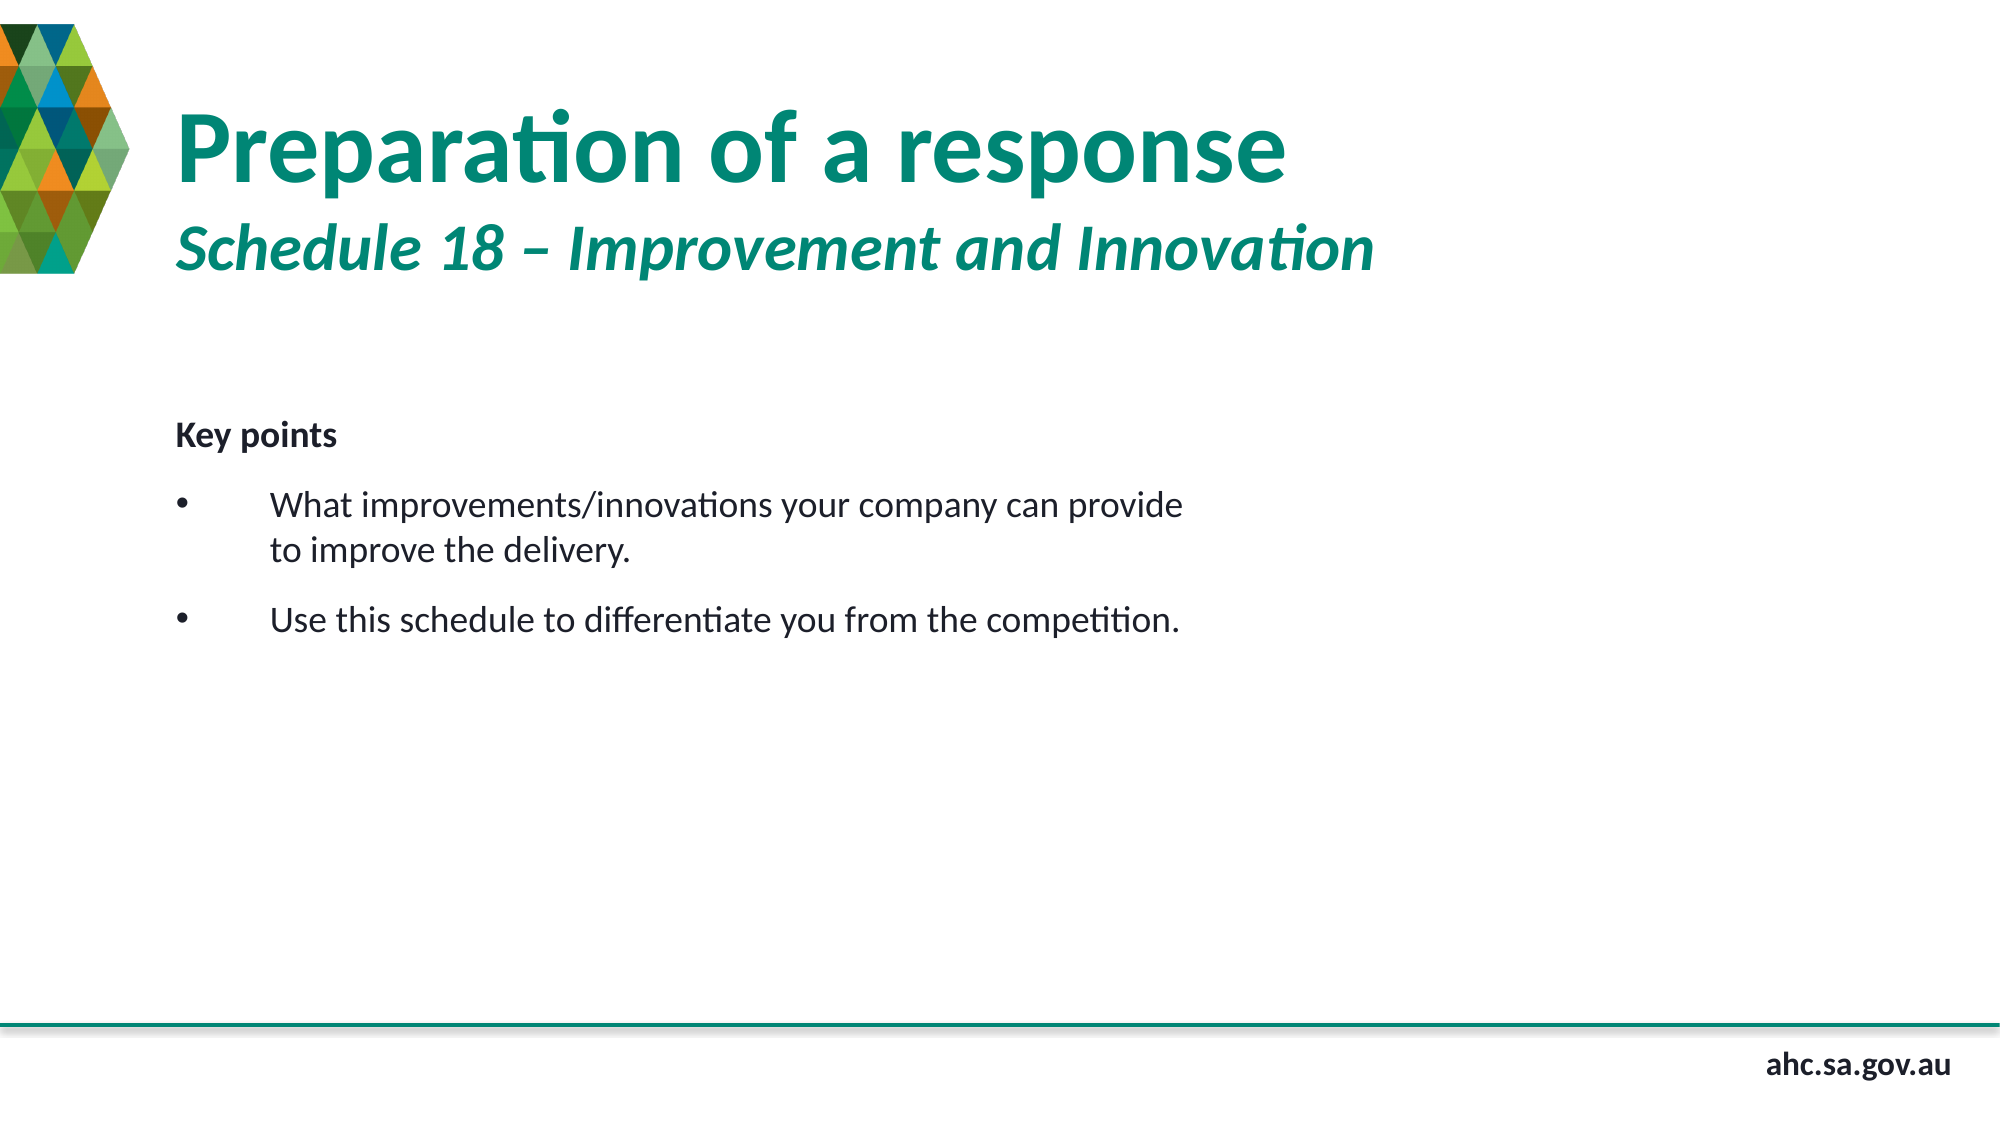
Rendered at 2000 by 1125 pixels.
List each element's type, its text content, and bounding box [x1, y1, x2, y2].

text_box Key points What improvements/innovations your company can provide to improve the delivery. Use this schedule to differentiate you from the competition. [161, 402, 1237, 647]
text_box ahc.sa.gov.au [1582, 1037, 1967, 1090]
text_box Preparation of a response Schedule 18 – Improvement and Innovation [161, 70, 1839, 291]
picture [0, 24, 137, 274]
